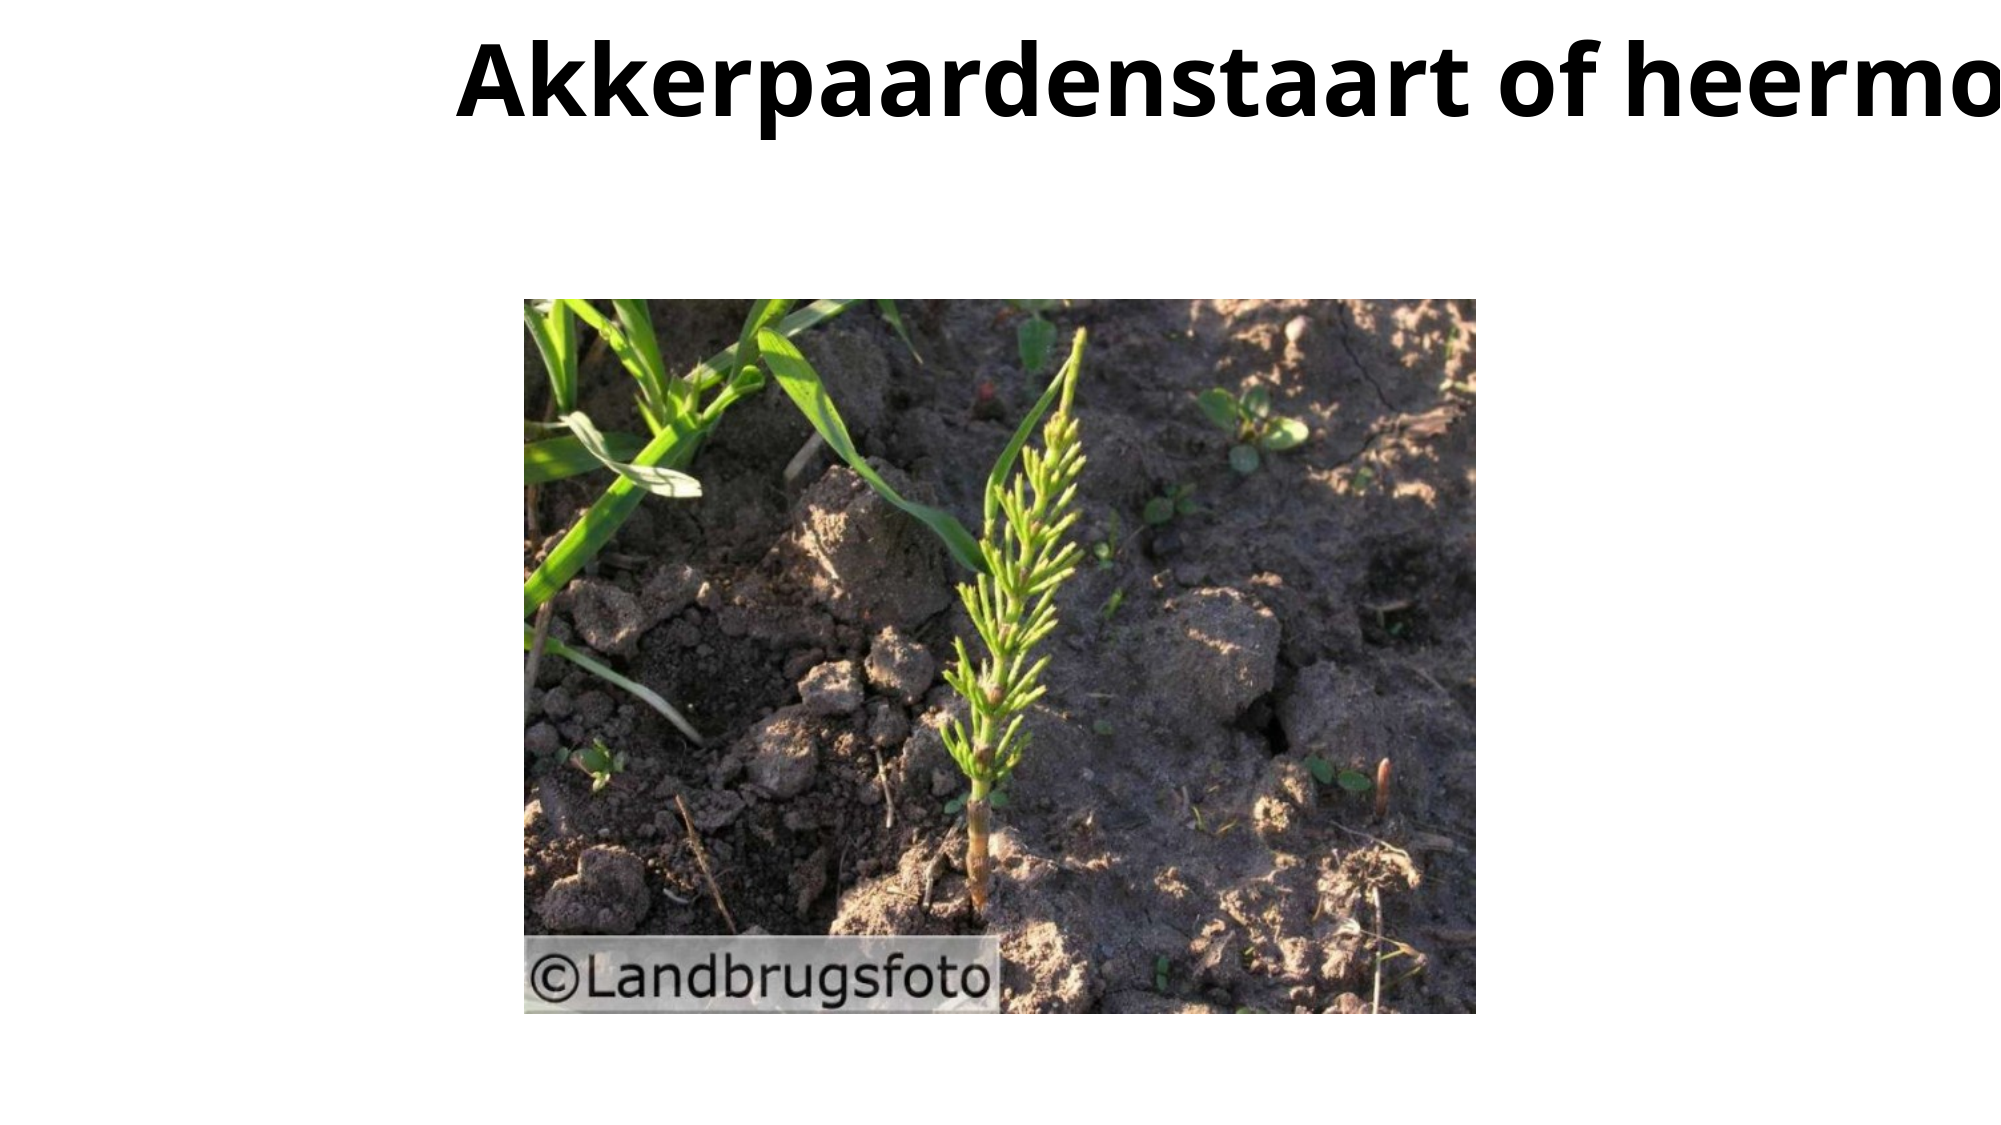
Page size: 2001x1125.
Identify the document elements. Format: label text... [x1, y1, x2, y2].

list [524, 299, 1476, 1014]
title Akkerpaardenstaart of heermoes [441, 0, 2000, 194]
